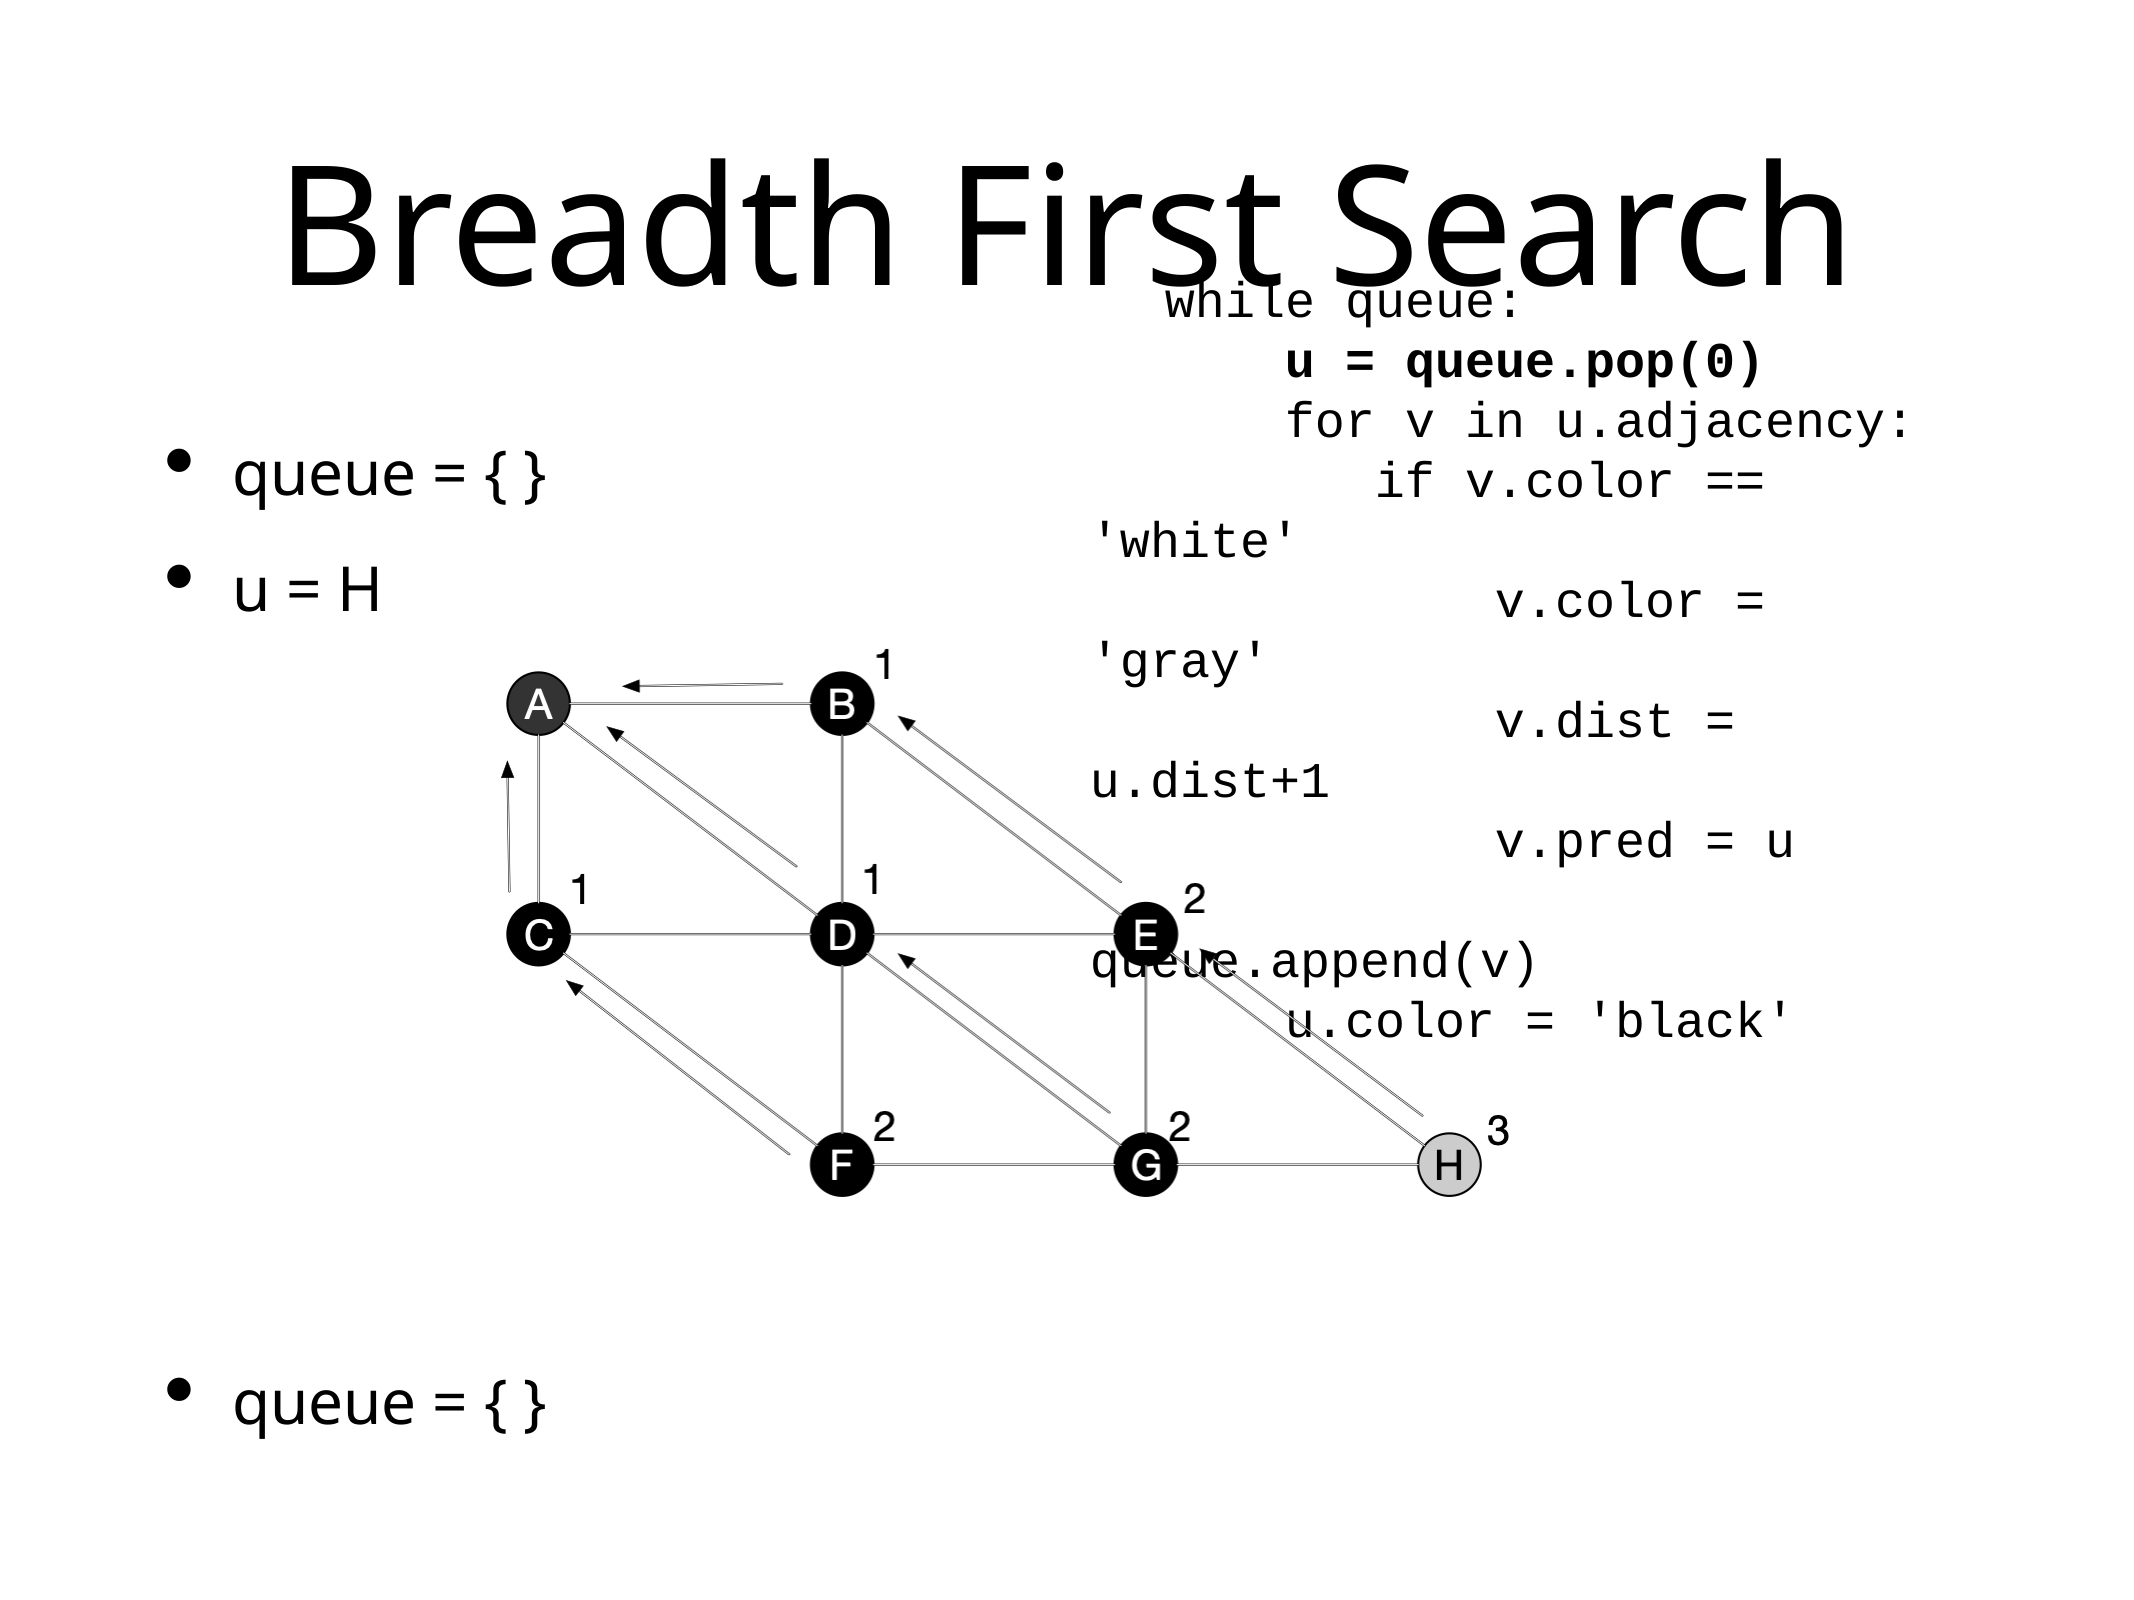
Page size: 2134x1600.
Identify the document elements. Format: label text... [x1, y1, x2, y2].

title Breadth First Search [155, 41, 1978, 397]
list queue = { } u = H queue = { } [155, 424, 1978, 1457]
text_box while queue: u = queue.pop(0) for v in u.adjacency: if v.color == 'white' v.color = 'gray' v.dist = u.dist+1 v.pred = u queue.append(v) u.color = 'black' [1081, 379, 1939, 936]
picture [499, 639, 1511, 1199]
